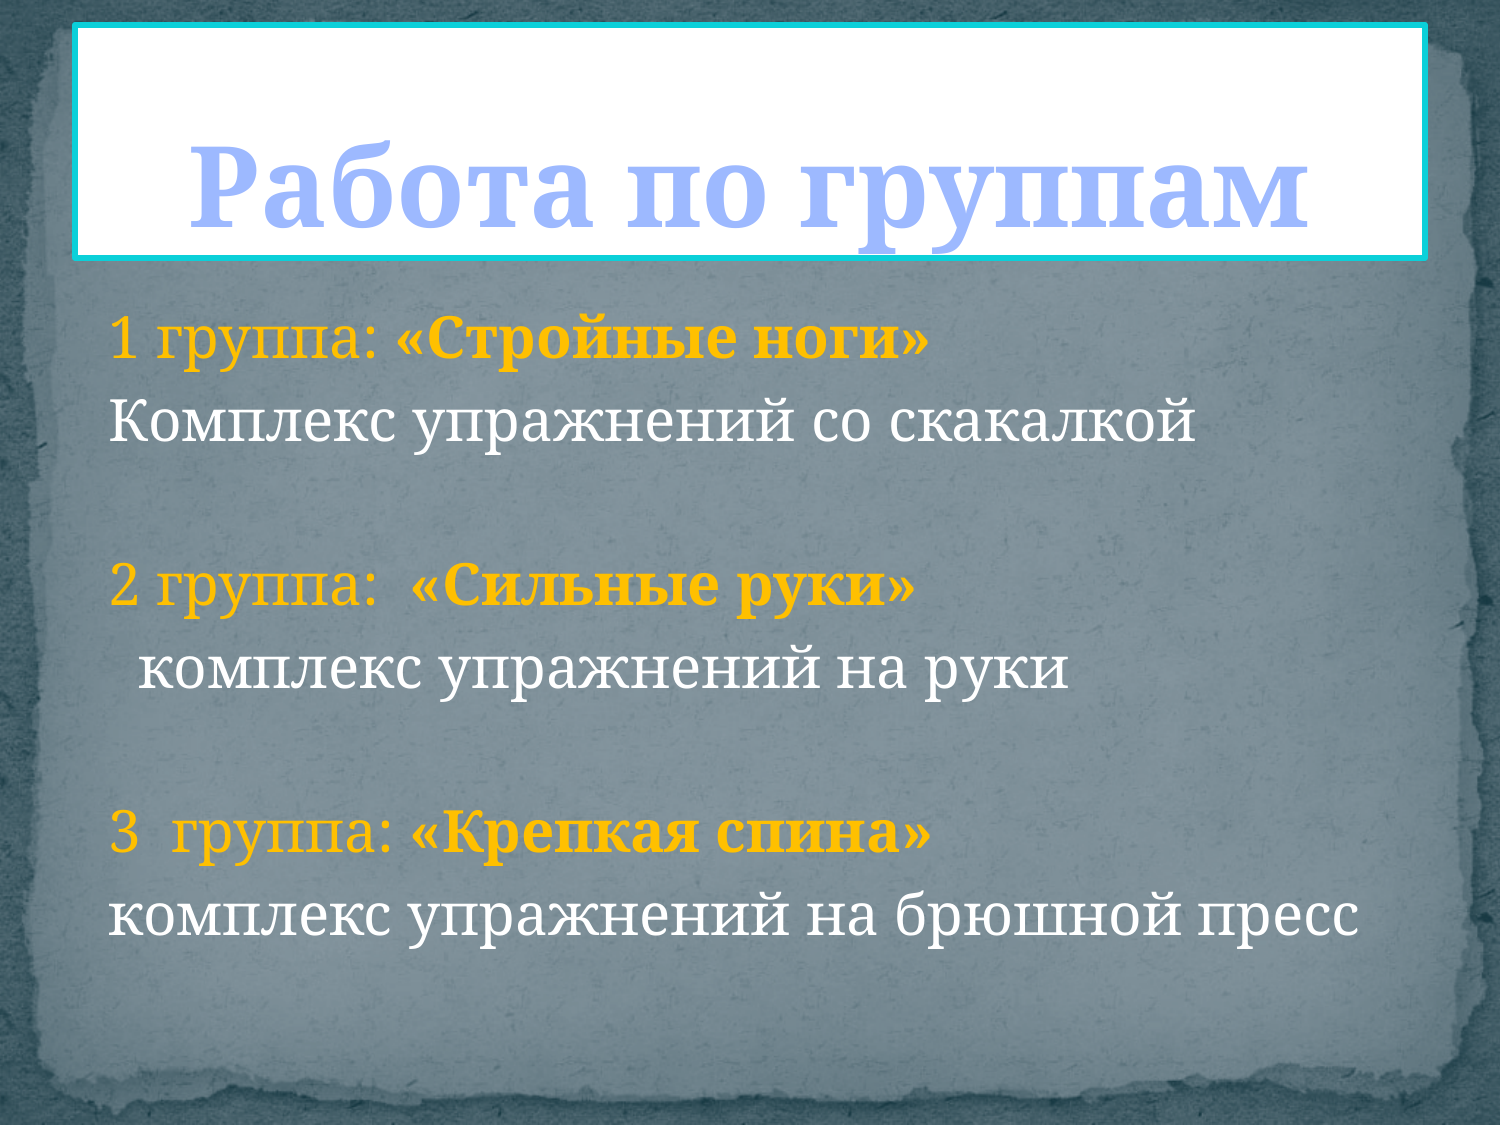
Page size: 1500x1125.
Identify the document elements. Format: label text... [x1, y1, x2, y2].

title Работа по группам [72, 22, 1428, 261]
list 1 группа: «Стройные ноги» Комплекс упражнений со скакалкой 2 группа: «Сильные руки» комплекс упражнений на руки 3 группа: «Крепкая спина» комплекс упражнений на брюшной пресс [93, 292, 1425, 1055]
